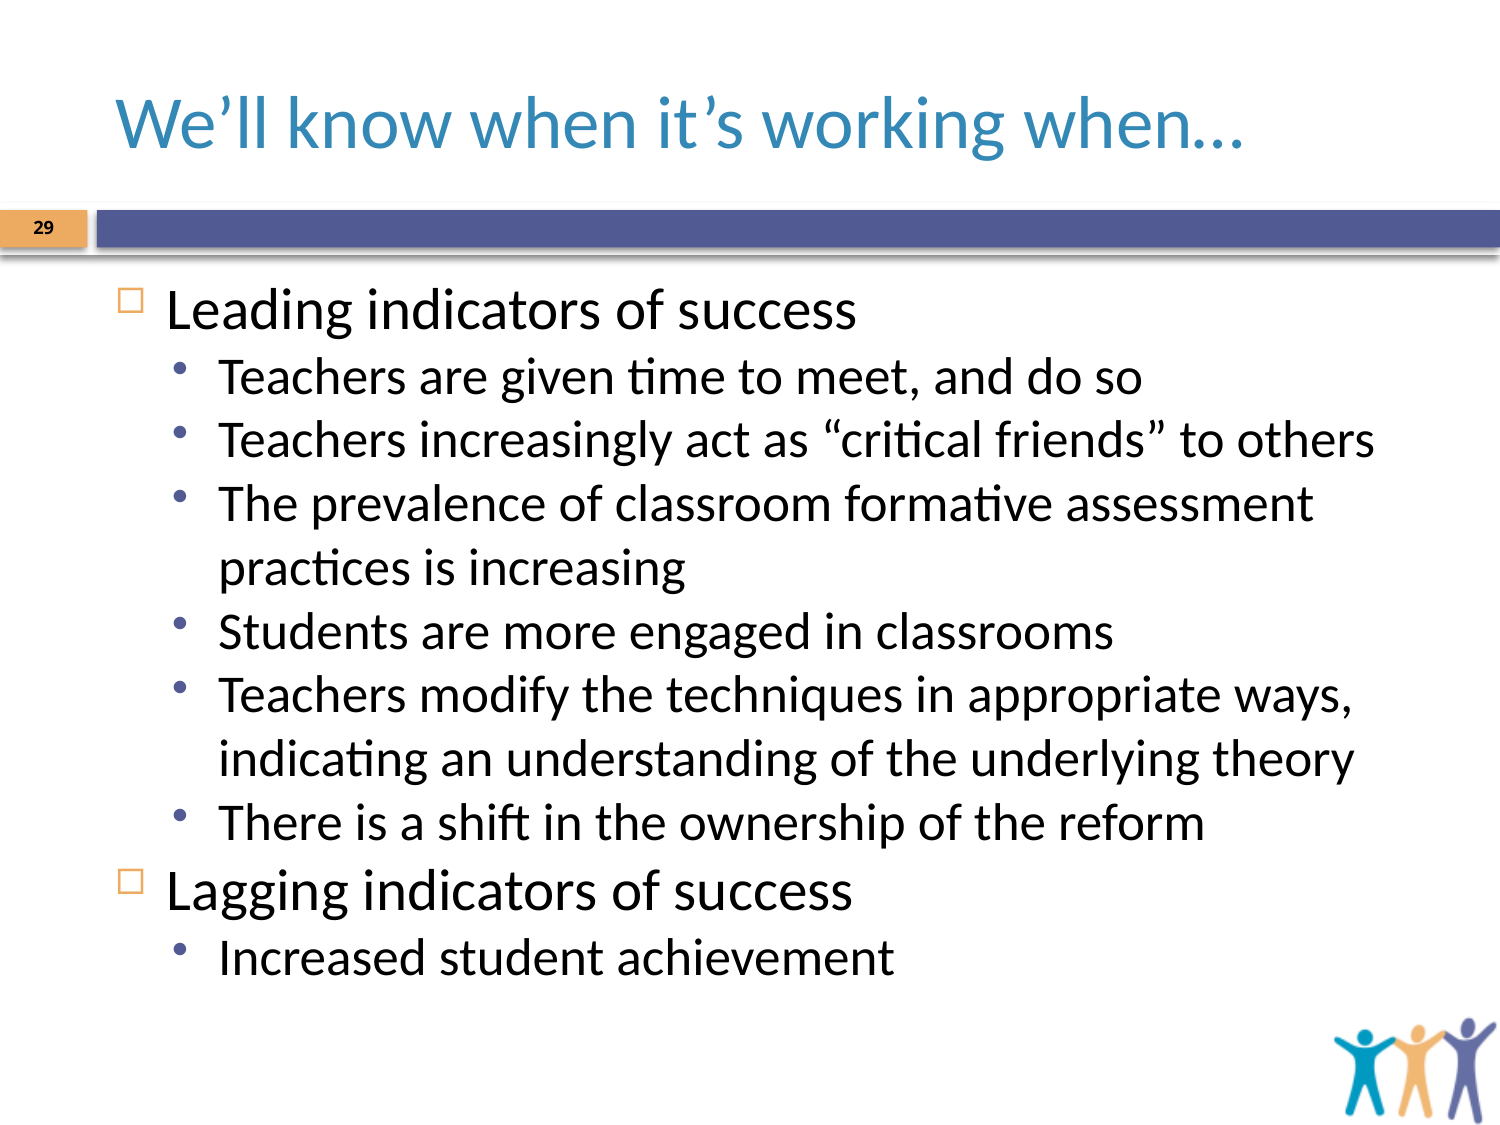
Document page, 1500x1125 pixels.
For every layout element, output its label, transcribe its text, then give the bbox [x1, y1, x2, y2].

list Leading indicators of success Teachers are given time to meet, and do so Teachers increasingly act as “critical friends” to others The prevalence of classroom formative assessment practices is increasing Students are more engaged in classrooms Teachers modify the techniques in appropriate ways, indicating an understanding of the underlying theory There is a shift in the ownership of the reform Lagging indicators of success Increased student achievement [100, 262, 1438, 1000]
title We’ll know when it’s working when… [100, 37, 1438, 200]
slide_number 29 [0, 208, 88, 249]
